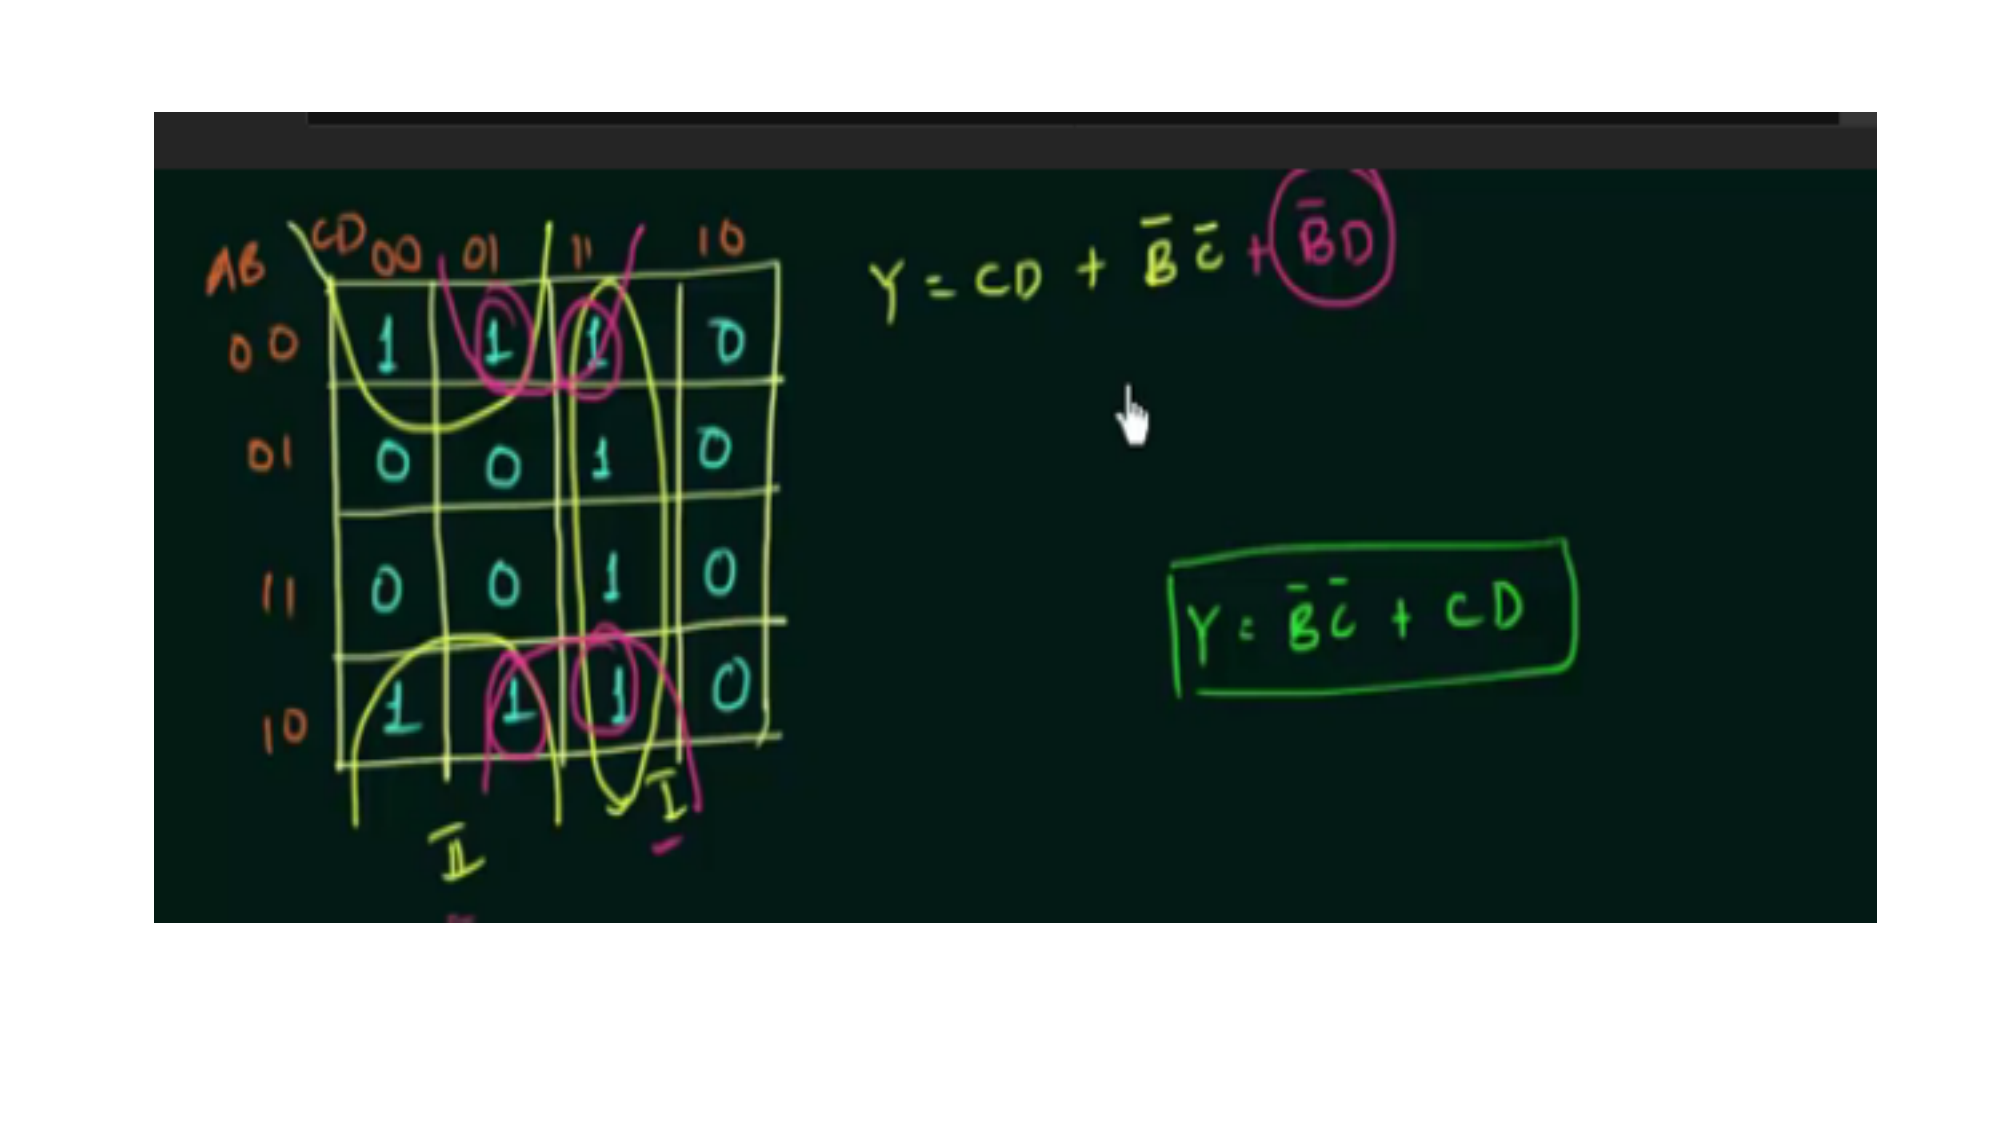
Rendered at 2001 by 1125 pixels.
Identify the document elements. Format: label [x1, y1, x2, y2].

list [154, 112, 1877, 923]
